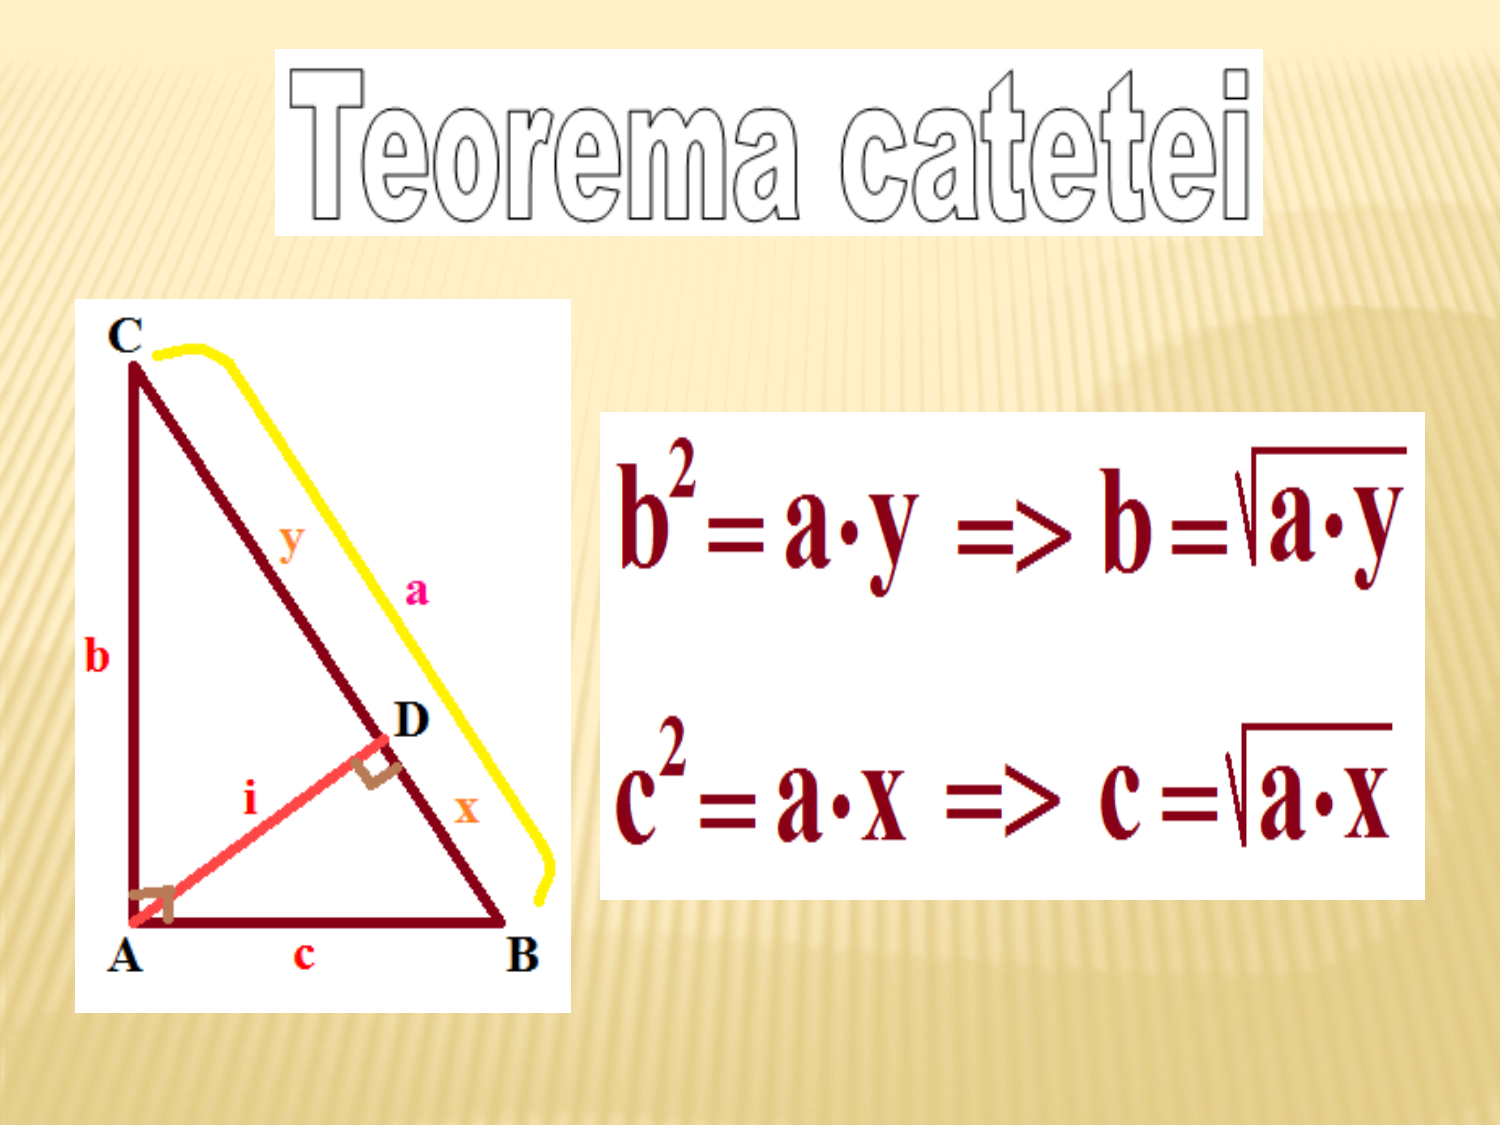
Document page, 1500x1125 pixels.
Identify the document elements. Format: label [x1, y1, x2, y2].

picture [74, 299, 571, 1013]
picture [274, 49, 1263, 236]
picture [599, 412, 1426, 901]
